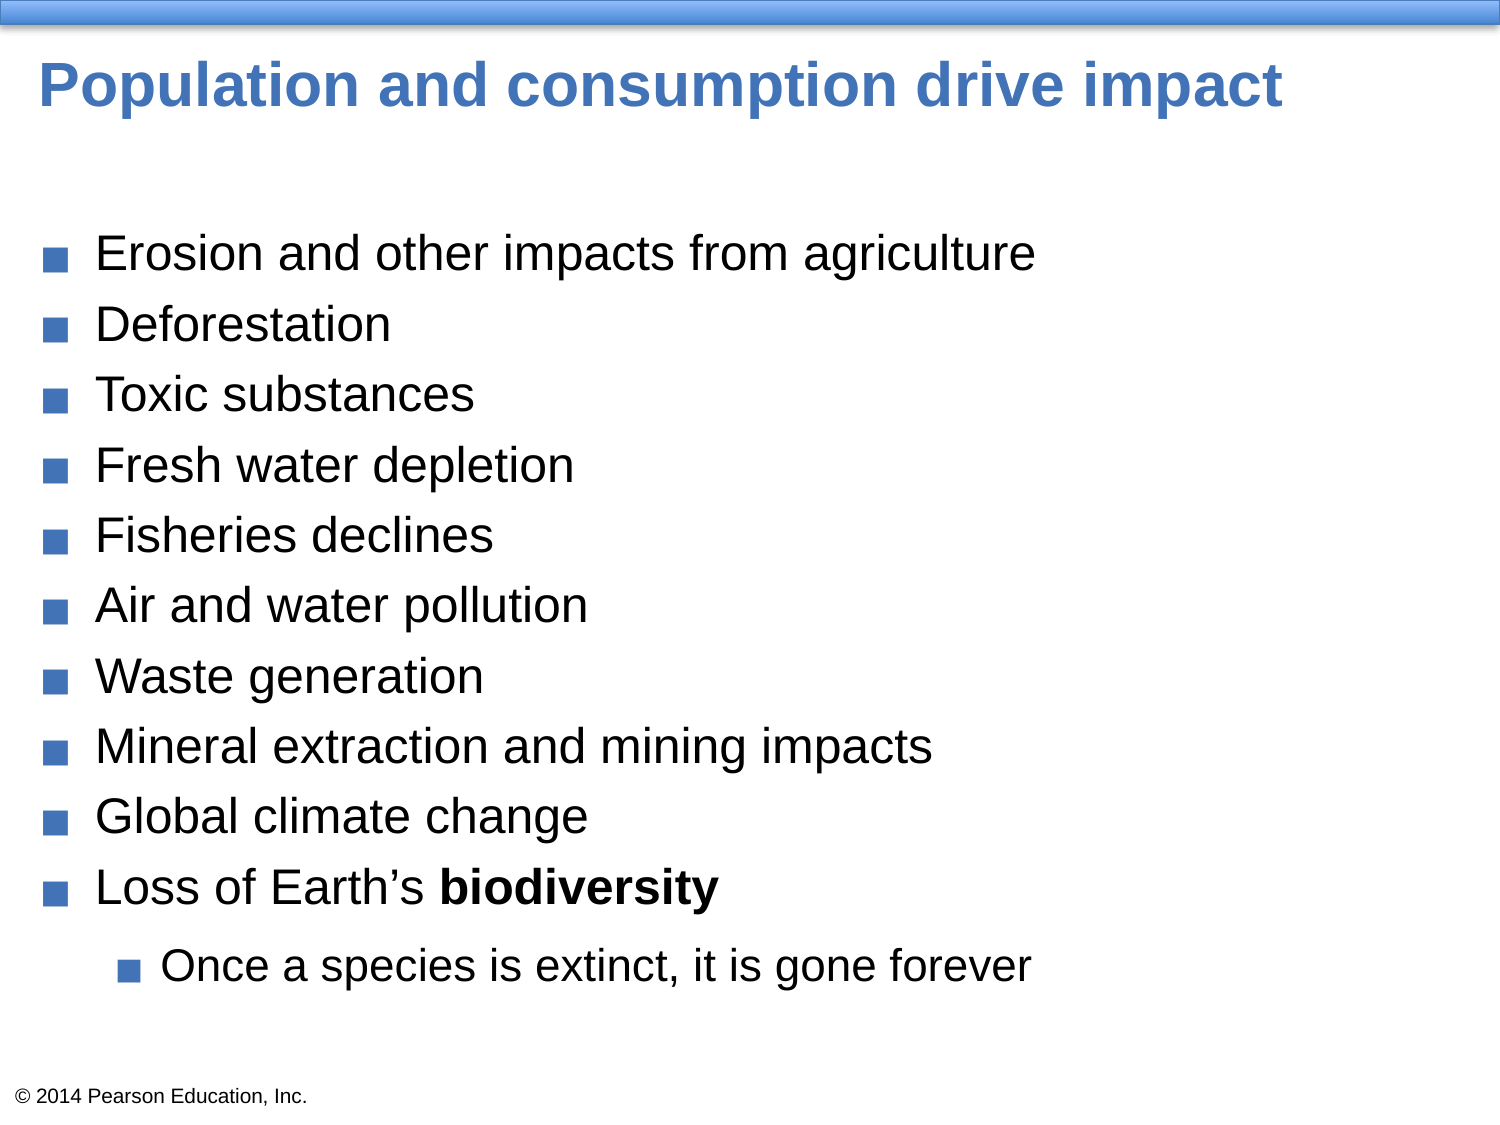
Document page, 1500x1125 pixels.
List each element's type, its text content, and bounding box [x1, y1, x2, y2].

title Population and consumption drive impact [23, 36, 1476, 213]
list Erosion and other impacts from agriculture Deforestation Toxic substances Fresh water depletion Fisheries declines Air and water pollution Waste generation Mineral extraction and mining impacts Global climate change Loss of Earth’s biodiversity Once a species is extinct, it is gone forever [23, 213, 1476, 1049]
